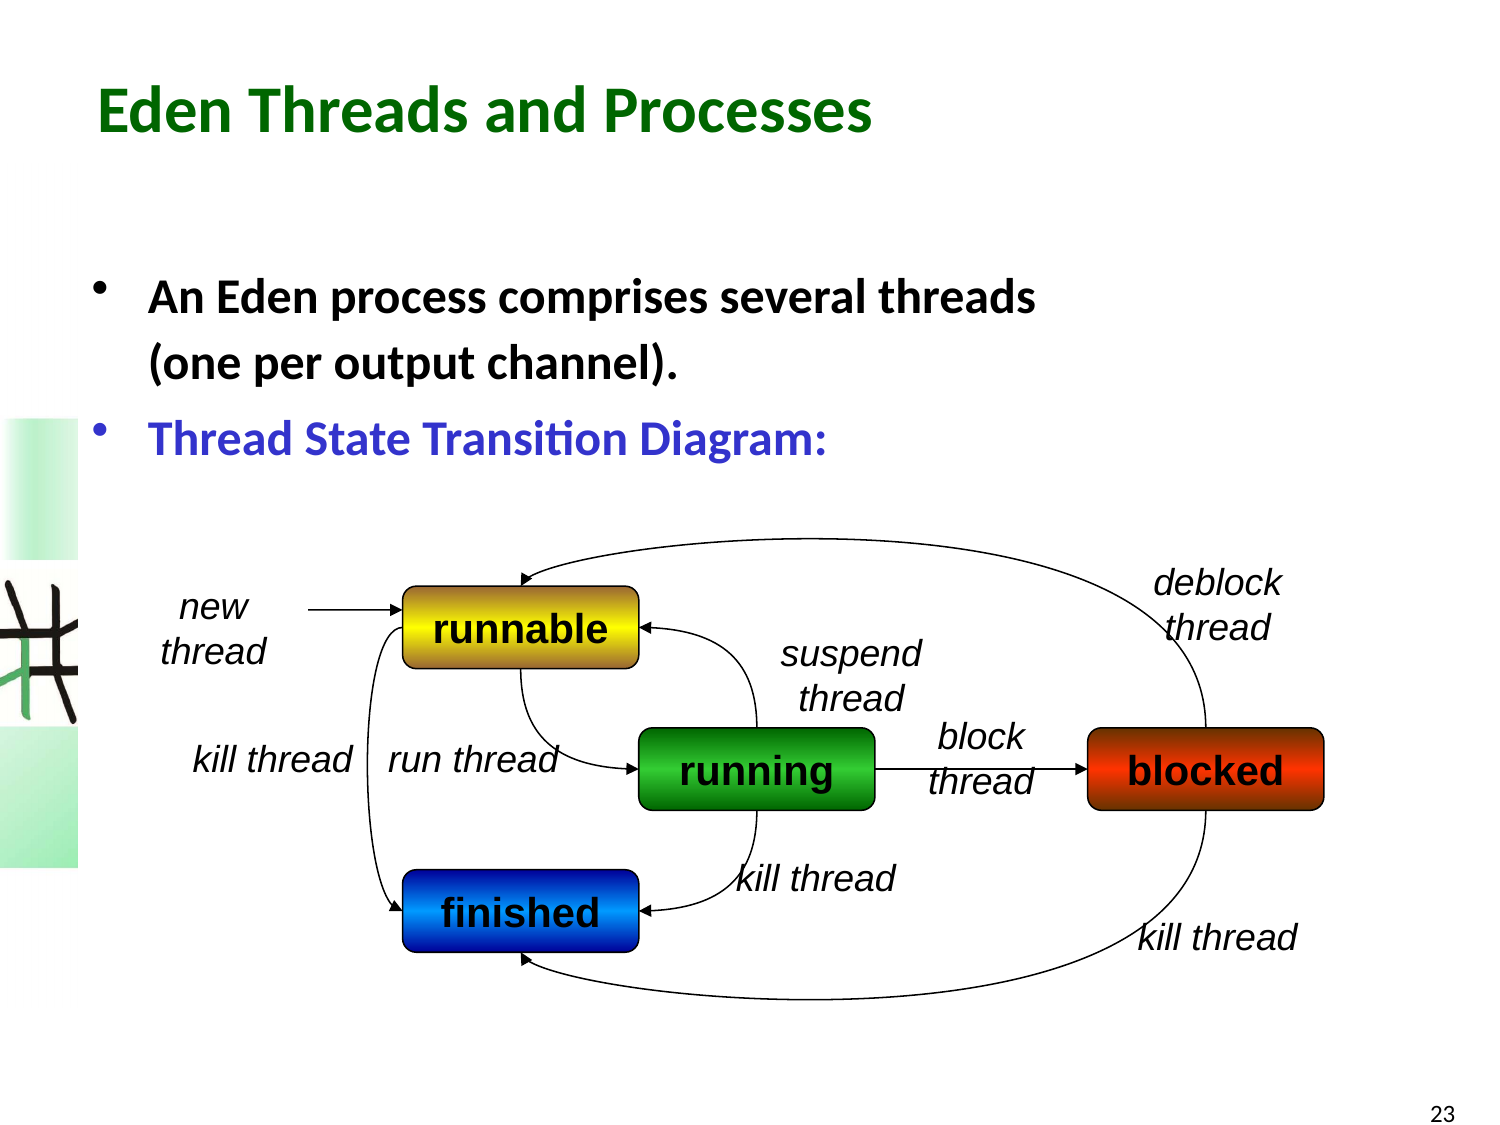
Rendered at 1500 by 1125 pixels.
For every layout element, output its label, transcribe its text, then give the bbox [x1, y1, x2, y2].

slide_number 23 [1120, 1089, 1471, 1123]
list An Eden process comprises several threads (one per output channel). Thread State Transition Diagram: [76, 249, 1477, 1001]
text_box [106, 550, 1348, 966]
title Eden Threads and Processes [81, 12, 1470, 201]
picture [0, 163, 78, 1008]
